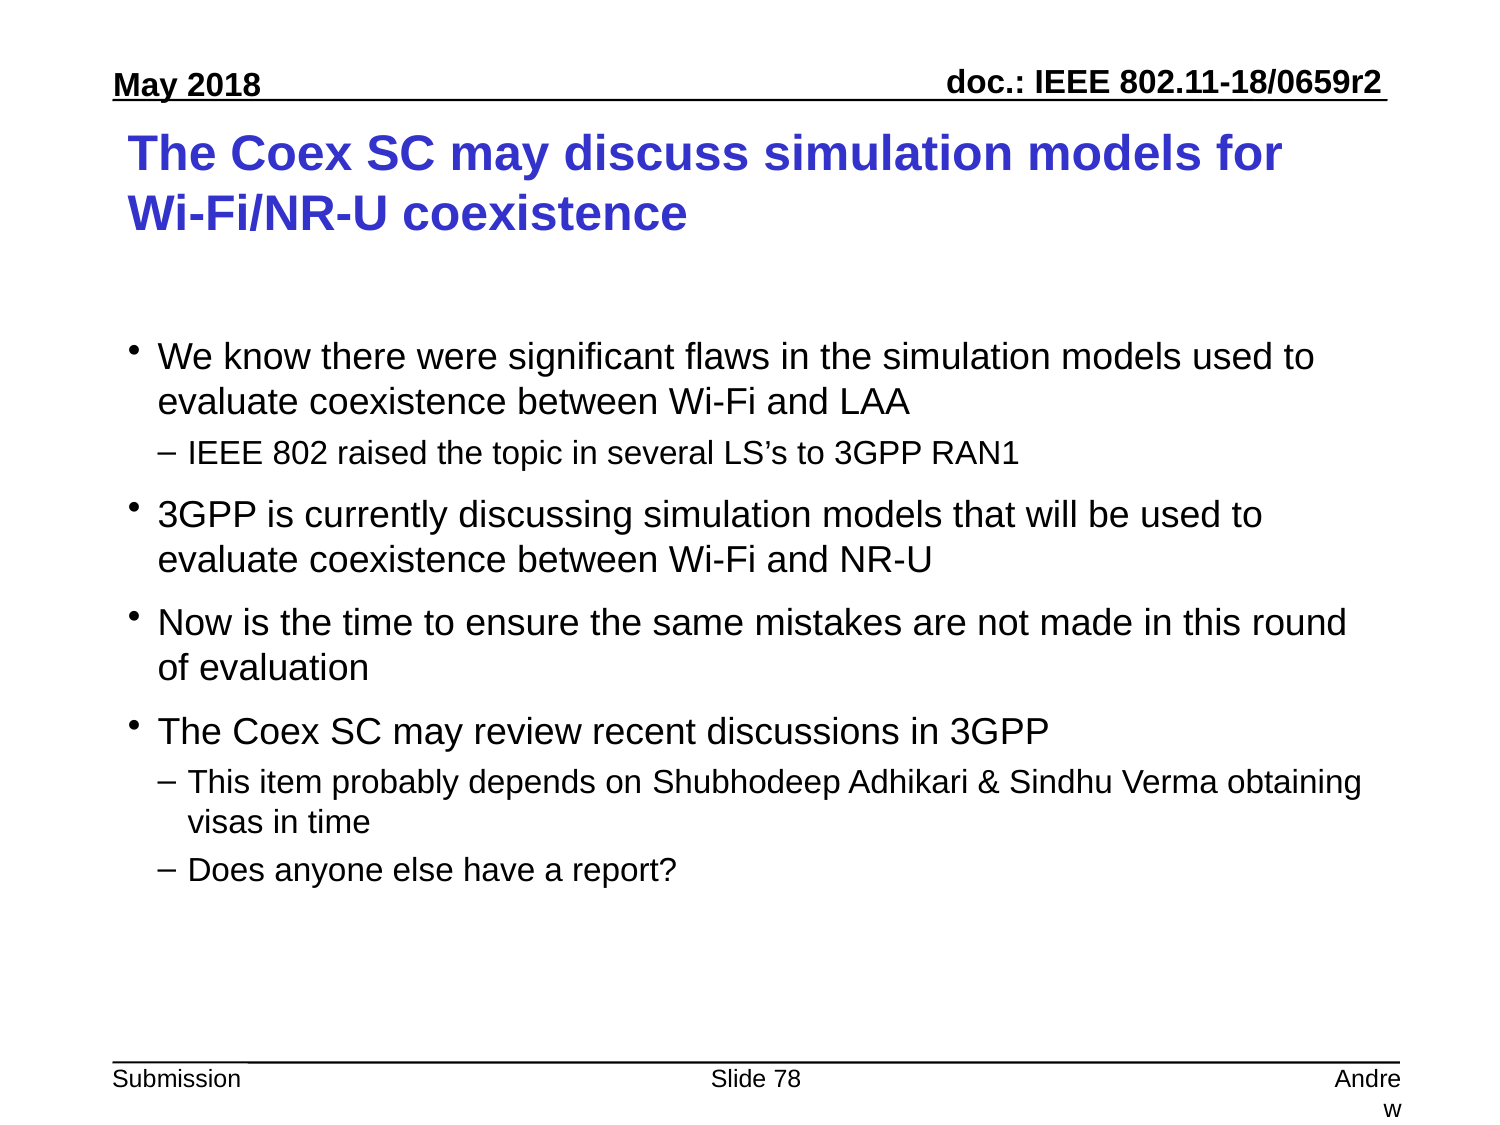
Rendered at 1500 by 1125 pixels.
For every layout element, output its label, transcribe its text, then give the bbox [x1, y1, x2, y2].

footer Andrew Myles, Cisco [1320, 1061, 1402, 1093]
list We know there were significant flaws in the simulation models used to evaluate coexistence between Wi-Fi and LAA IEEE 802 raised the topic in several LS’s to 3GPP RAN1 3GPP is currently discussing simulation models that will be used to evaluate coexistence between Wi-Fi and NR-U Now is the time to ensure the same mistakes are not made in this round of evaluation The Coex SC may review recent discussions in 3GPP This item probably depends on Shubhodeep Adhikari & Sindhu Verma obtaining visas in time Does anyone else have a report? [112, 324, 1388, 1000]
title The Coex SC may discuss simulation models for Wi-Fi/NR-U coexistence [112, 112, 1388, 288]
slide_number Slide 78 [709, 1061, 803, 1093]
